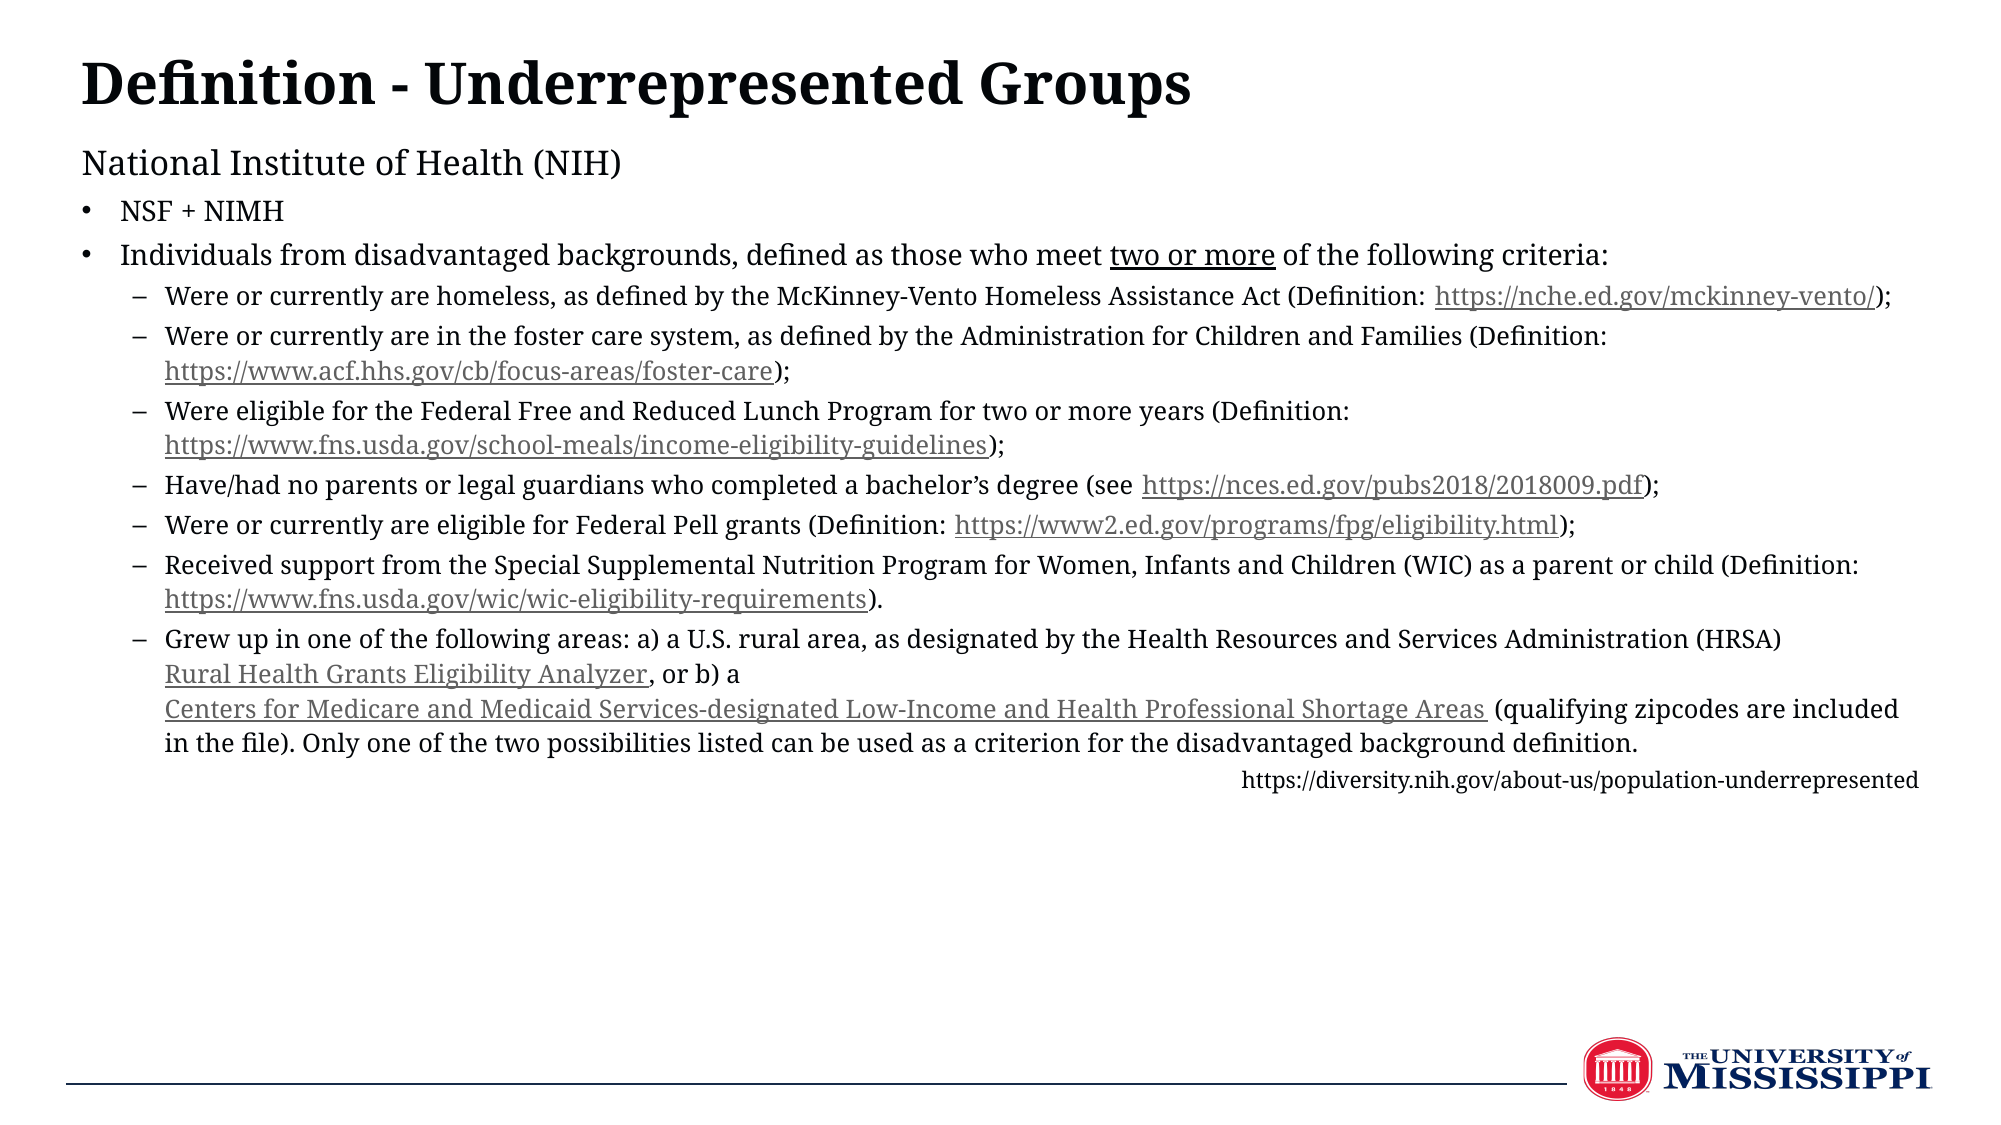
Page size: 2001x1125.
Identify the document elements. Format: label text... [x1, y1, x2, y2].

list Definition - Underrepresented Groups [66, 35, 1934, 130]
list National Institute of Health (NIH) NSF + NIMH Individuals from disadvantaged backgrounds, defined as those who meet two or more of the following criteria: Were or currently are homeless, as defined by the McKinney-Vento Homeless Assistance Act (Definition: https://nche.ed.gov/mckinney-vento/); Were or currently are in the foster care system, as defined by the Administration for Children and Families (Definition: https://www.acf.hhs.gov/cb/focus-areas/foster-care); Were eligible for the Federal Free and Reduced Lunch Program for two or more years (Definition: https://www.fns.usda.gov/school-meals/income-eligibility-guidelines); Have/had no parents or legal guardians who completed a bachelor’s degree (see https://nces.ed.gov/pubs2018/2018009.pdf); Were or currently are eligible for Federal Pell grants (Definition: https://www2.ed.gov/programs/fpg/eligibility.html); Received support from the Special Supplemental Nutrition Program for Women, Infants and Children (WIC) as a parent or child (Definition: https://www.fns.usda.gov/wic/wic-eligibility-requirements). Grew up in one of the following areas: a) a U.S. rural area, as designated by the Health Resources and Services Administration (HRSA) Rural Health Grants Eligibility Analyzer, or b) a Centers for Medicare and Medicaid Services-designated Low-Income and Health Professional Shortage Areas (qualifying zipcodes are included in the file). Only one of the two possibilities listed can be used as a criterion for the disadvantaged background definition. https://diversity.nih.gov/about-us/population-underrepresented [66, 131, 1934, 1033]
